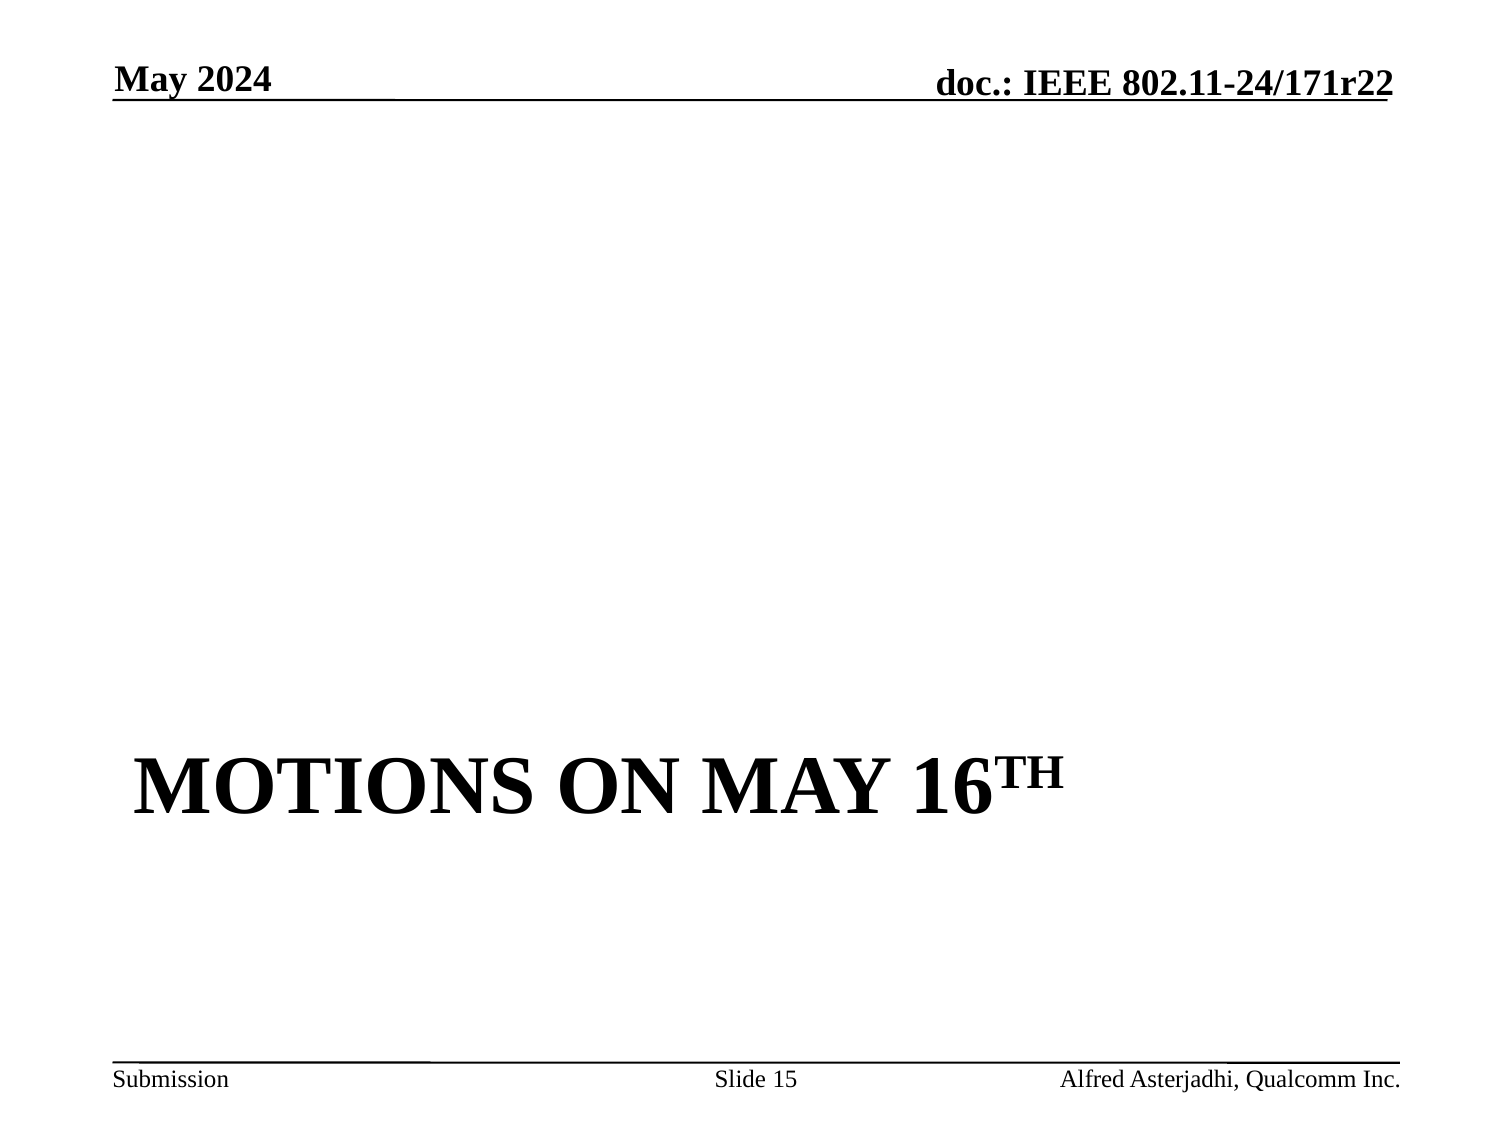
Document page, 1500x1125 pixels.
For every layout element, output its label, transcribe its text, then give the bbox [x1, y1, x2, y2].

footer Alfred Asterjadhi, Qualcomm Inc. [878, 1061, 1402, 1093]
slide_number Slide 15 [712, 1061, 800, 1123]
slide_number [114, 54, 423, 100]
title Motions on May 16th [118, 722, 1394, 947]
